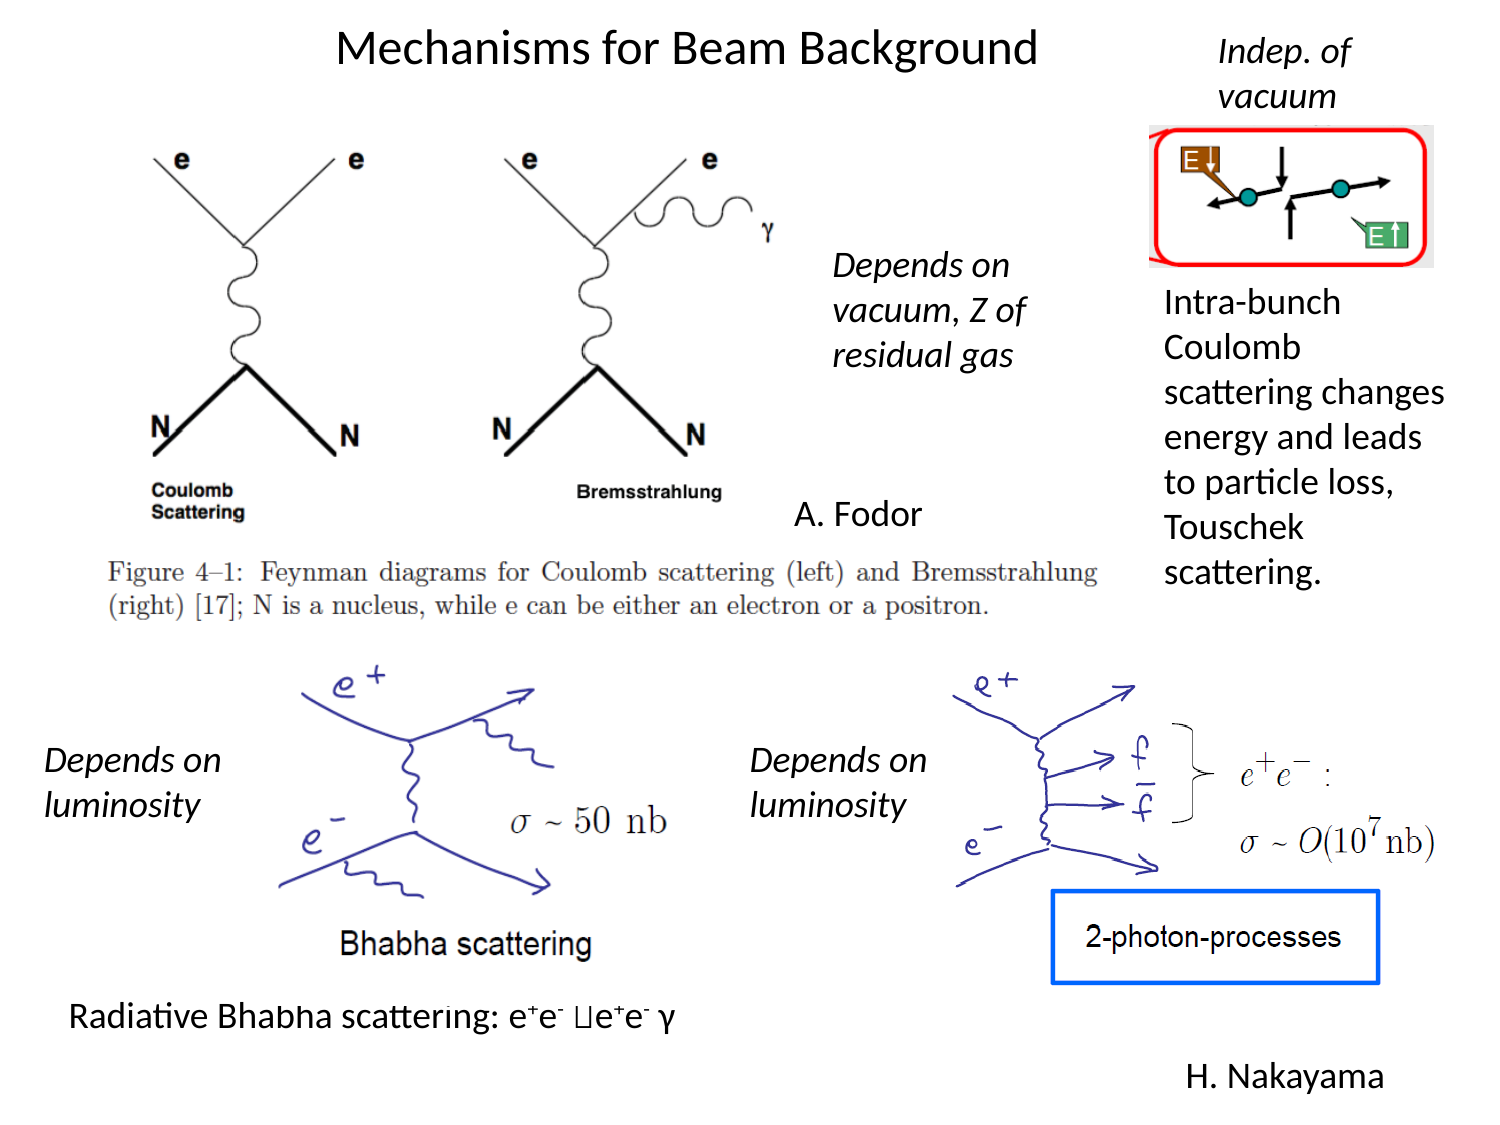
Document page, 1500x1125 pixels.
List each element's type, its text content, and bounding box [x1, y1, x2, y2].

picture [930, 662, 1464, 995]
picture [53, 82, 1435, 1007]
text_box Radiative Bhabha scattering: e+e- e+e- γ [53, 983, 917, 1043]
text_box Indep. of vacuum [1202, 18, 1434, 124]
text_box Depends on luminosity [29, 727, 245, 833]
text_box Mechanisms for Beam Background [320, 6, 1073, 80]
text_box H. Nakayama [1170, 1043, 1464, 1104]
text_box Depends on luminosity [734, 727, 925, 833]
text_box Intra-bunch Coulomb scattering changes energy and leads to particle loss, Touschek scattering. [1155, 269, 1464, 600]
